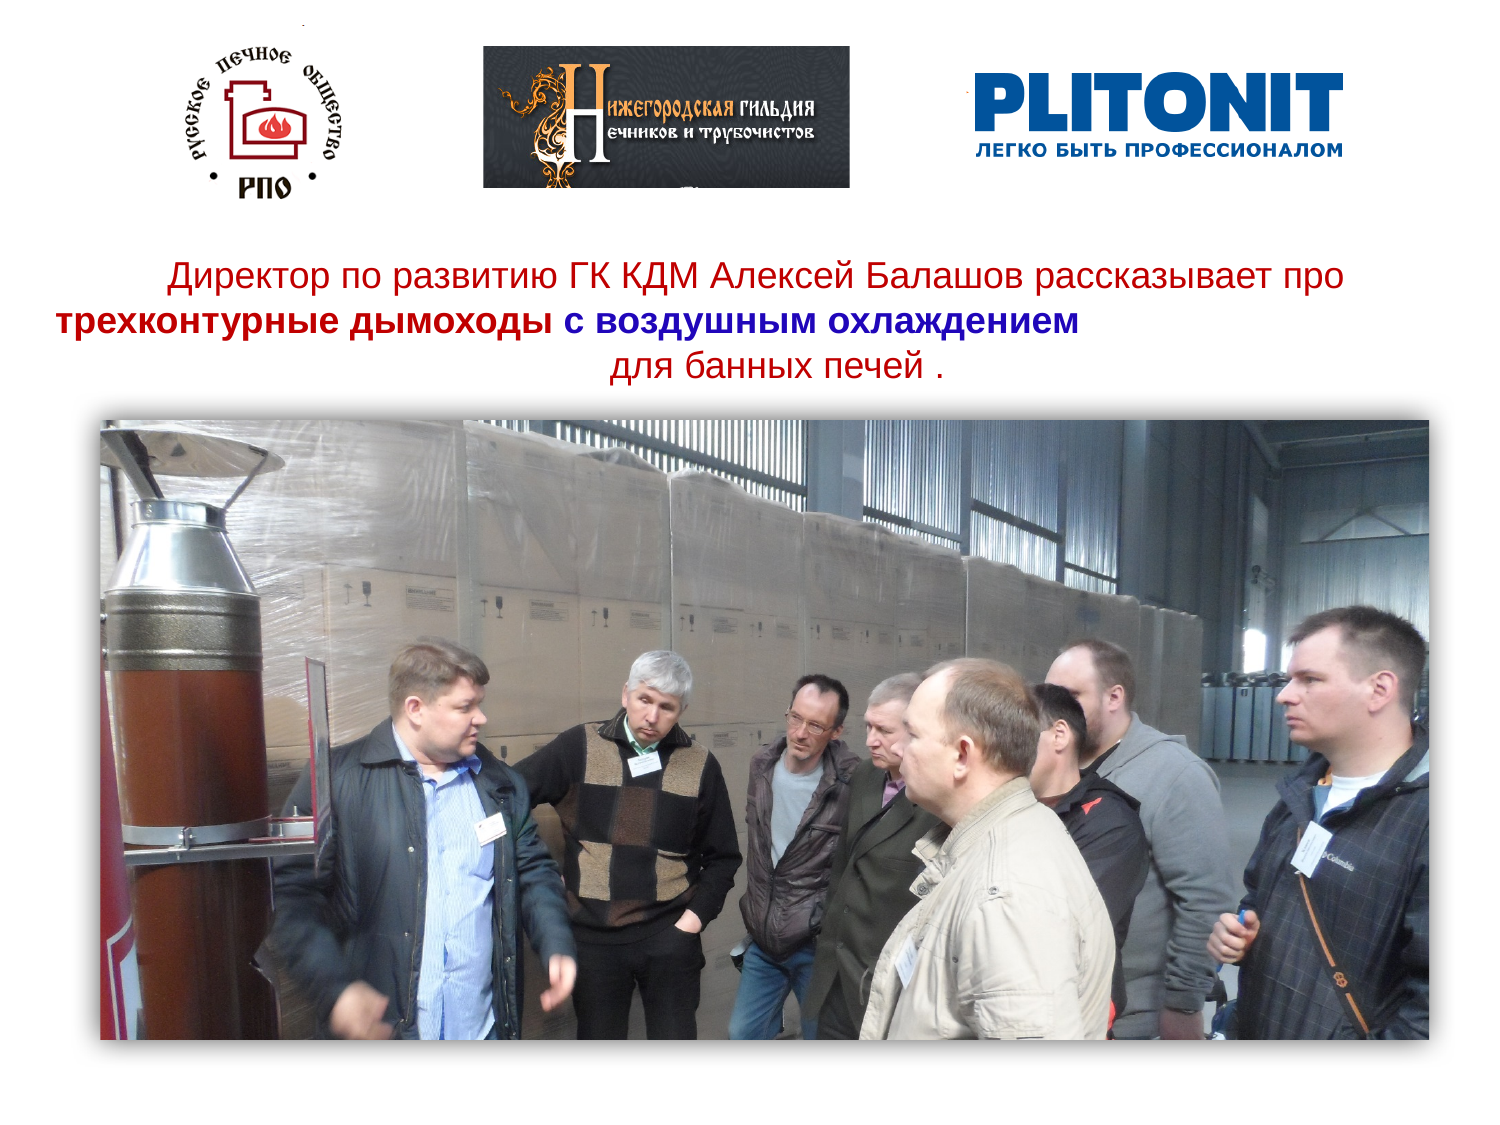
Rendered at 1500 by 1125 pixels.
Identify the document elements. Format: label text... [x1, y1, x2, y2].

picture [966, 62, 1345, 172]
text_box Директор по развитию ГК КДМ Алексей Балашов рассказывает про трехконтурные дымоходы с воздушным охлаждением для банных печей . [36, 243, 1478, 394]
picture [483, 46, 850, 189]
picture [100, 420, 1430, 1040]
picture [170, 25, 361, 209]
